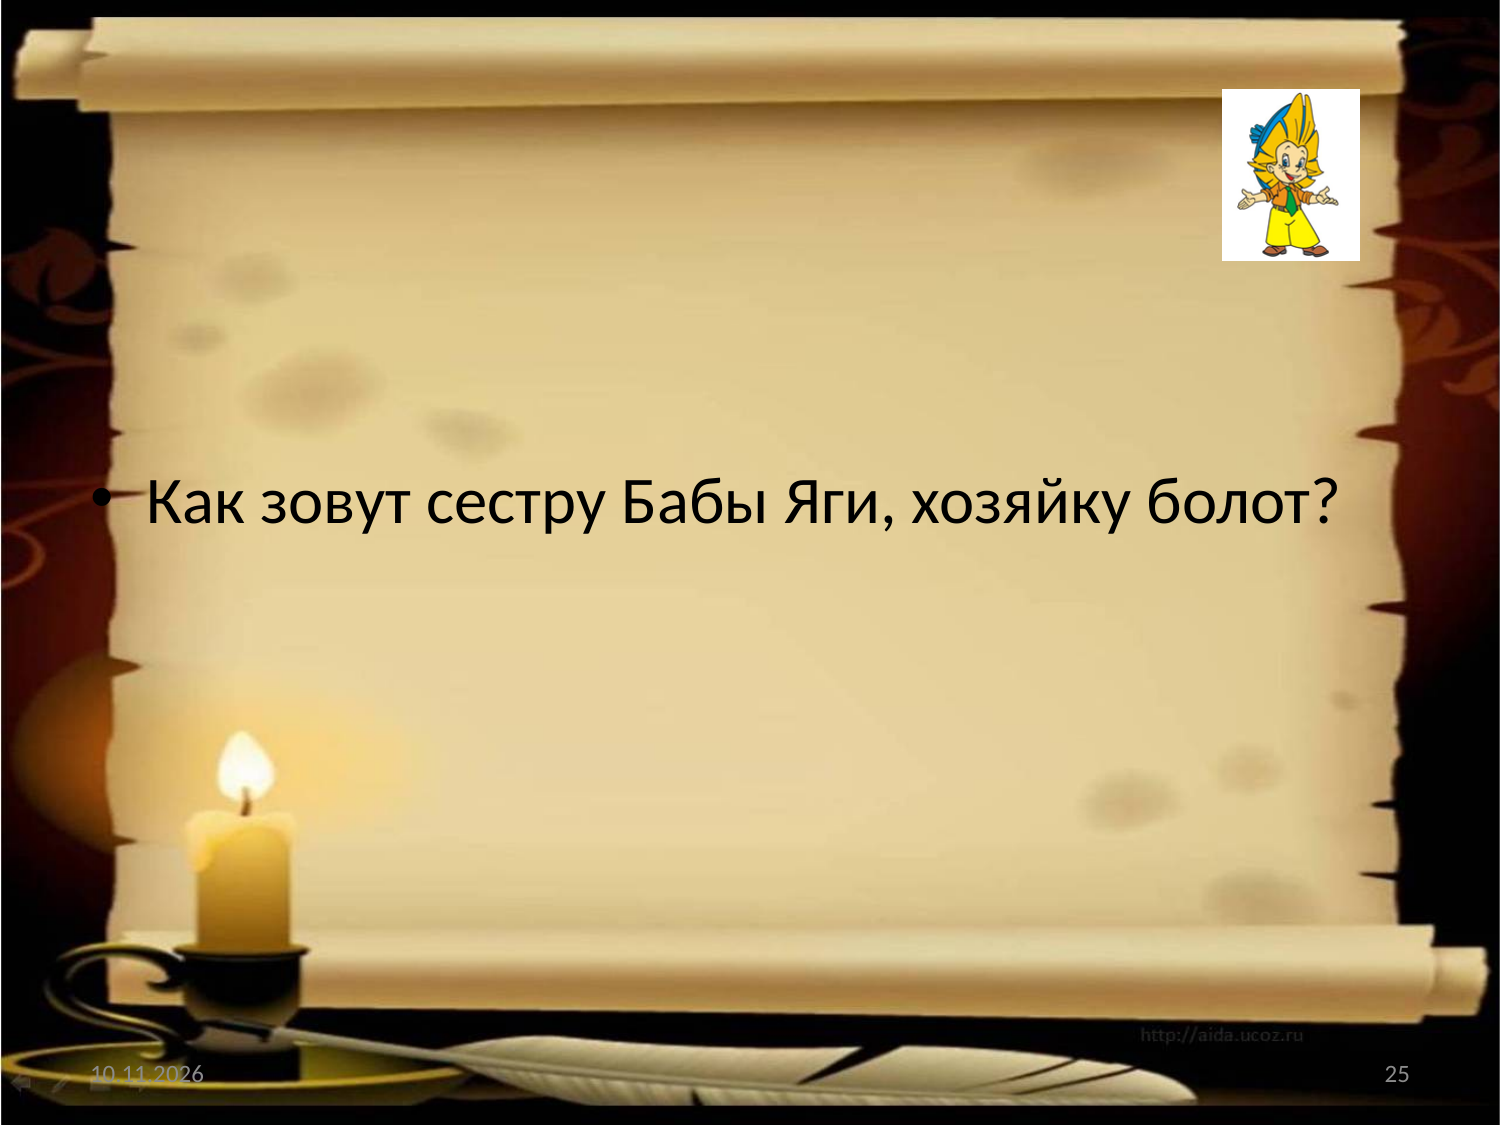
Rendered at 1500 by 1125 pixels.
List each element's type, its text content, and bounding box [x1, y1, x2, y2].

list Как зовут сестру Бабы Яги, хозяйку болот? [74, 262, 1426, 1006]
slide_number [75, 1042, 425, 1103]
picture [0, 0, 1500, 1125]
slide_number 25 [1074, 1042, 1425, 1103]
